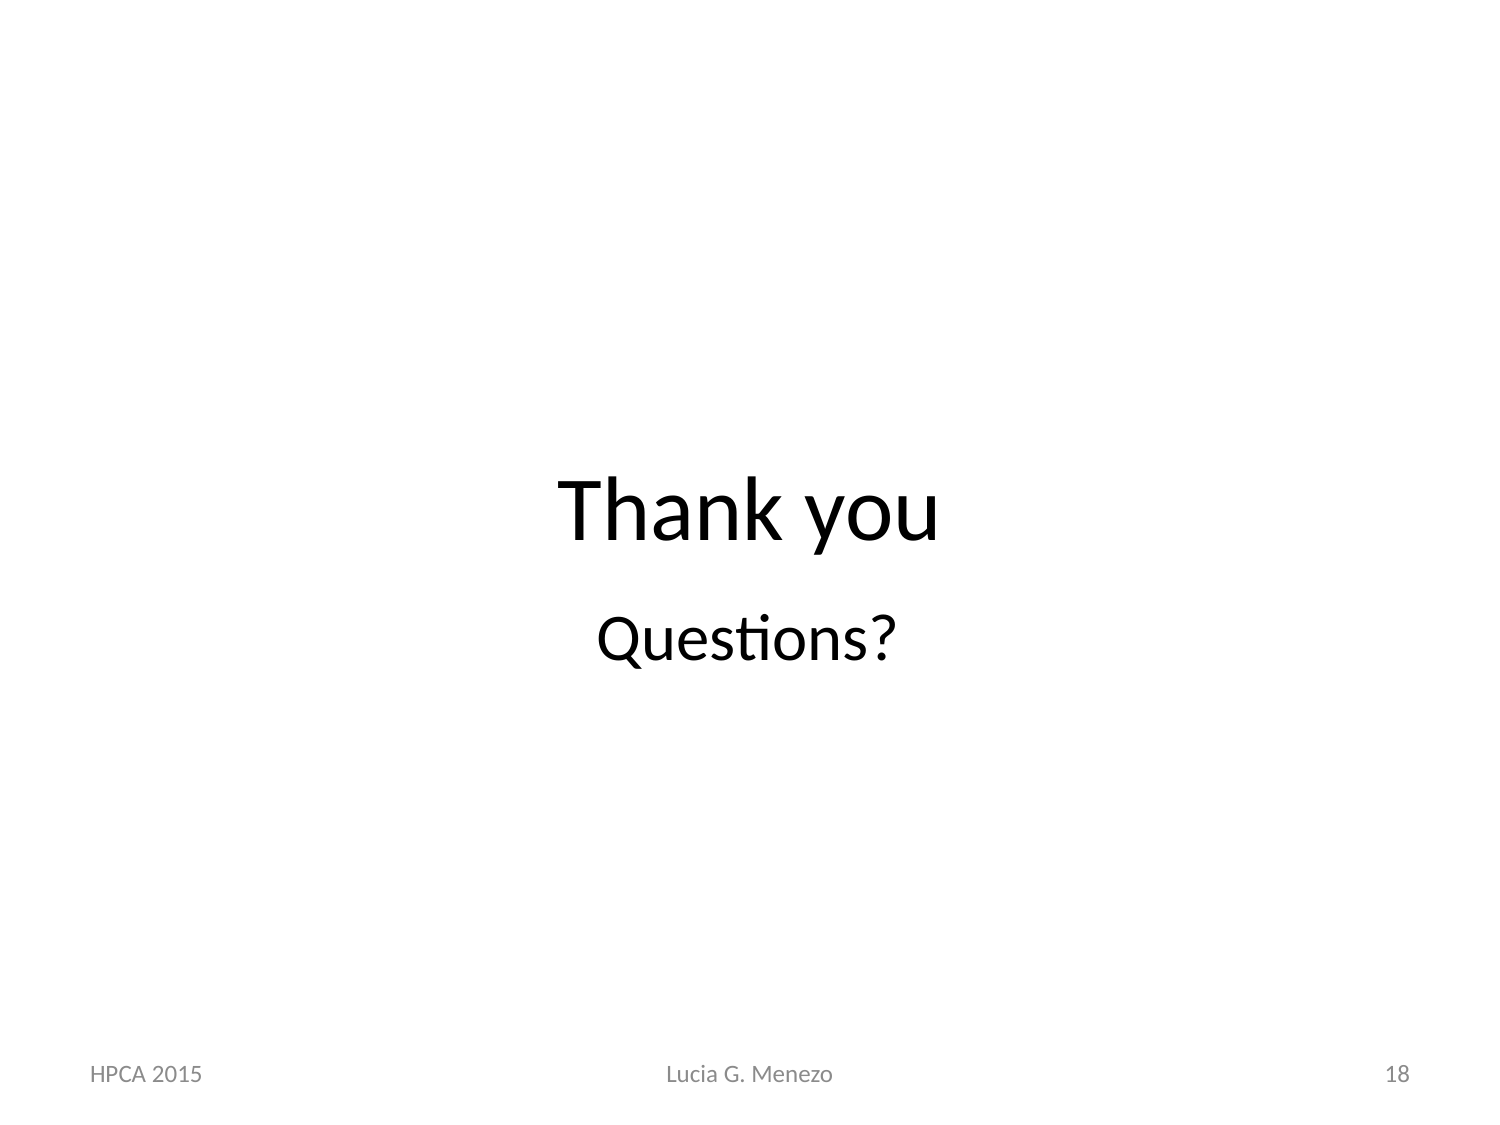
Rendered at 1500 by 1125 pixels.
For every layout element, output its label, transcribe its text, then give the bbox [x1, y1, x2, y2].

slide_number HPCA 2015 [75, 1042, 425, 1103]
footer Lucia G. Menezo [512, 1042, 988, 1103]
title Thank you [75, 410, 1425, 598]
slide_number 18 [1074, 1042, 1425, 1103]
list Questions? [572, 586, 939, 693]
